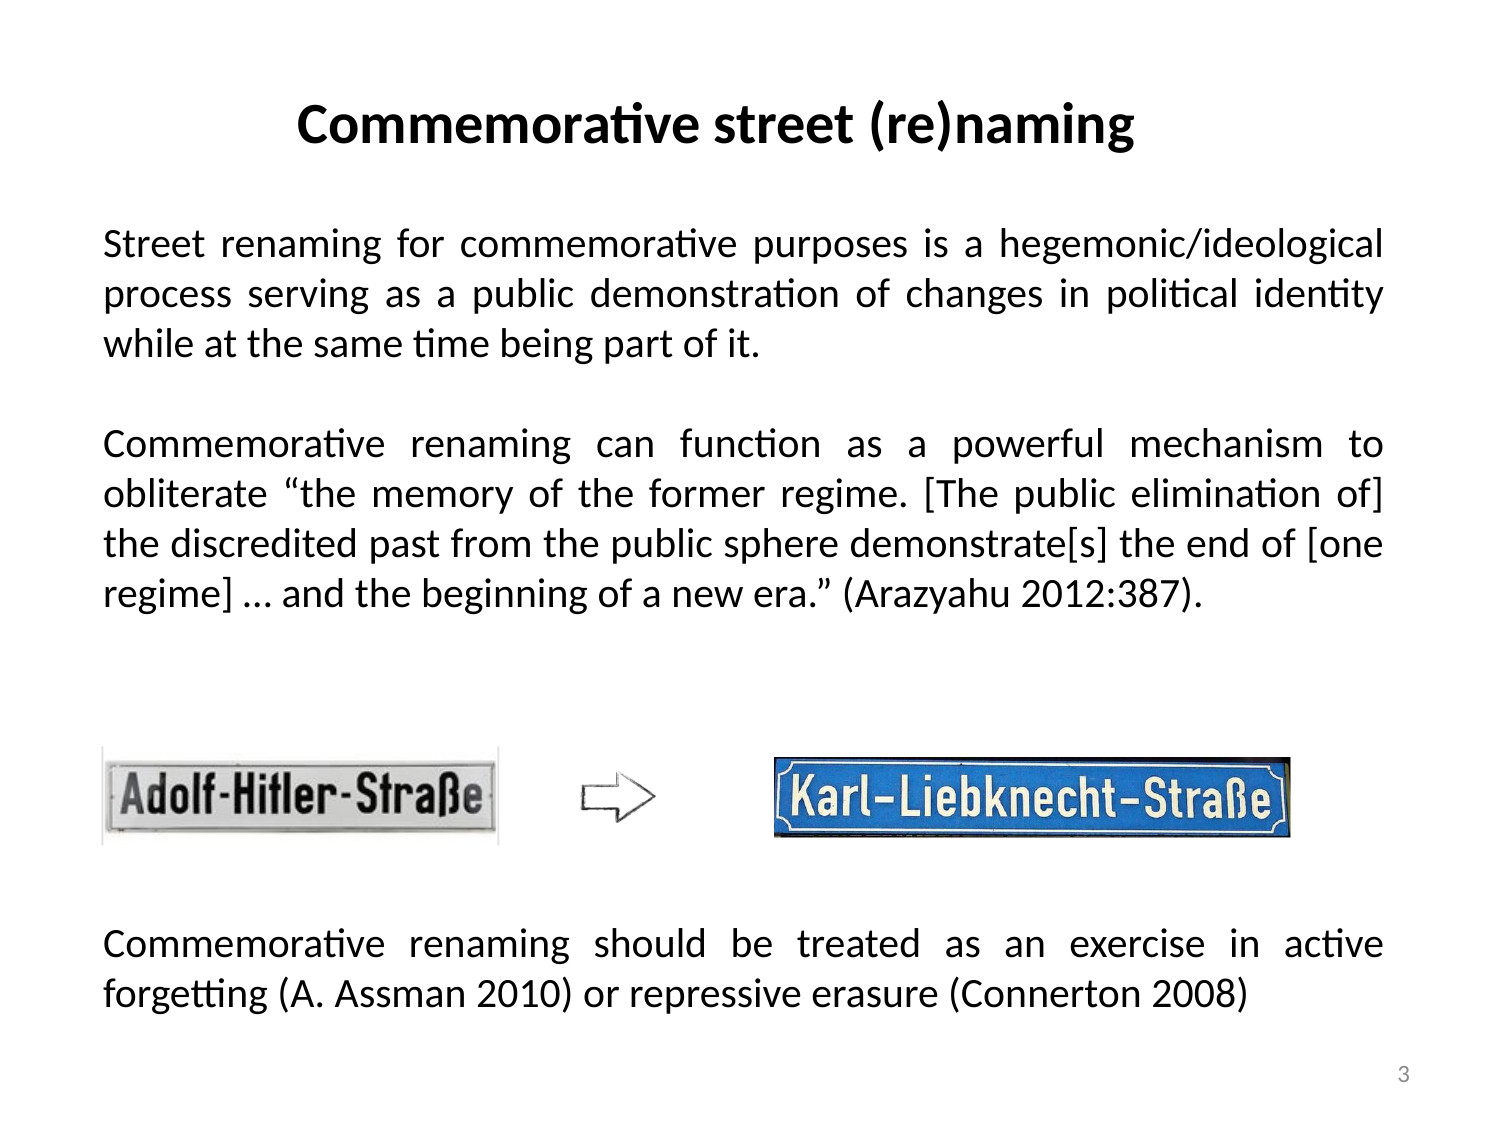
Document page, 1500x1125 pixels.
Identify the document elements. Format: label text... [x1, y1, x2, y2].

text_box Street renaming for commemorative purposes is a hegemonic/ideological process serving as a public demonstration of changes in political identity while at the same time being part of it. Commemorative renaming can function as a powerful mechanism to obliterate “the memory of the former regime. [The public elimination of] the discredited past from the public sphere demonstrate[s] the end of [one regime] … and the beginning of a new era.” (Arazyahu 2012:387). Commemorative renaming should be treated as an exercise in active forgetting (A. Assman 2010) or repressive erasure (Connerton 2008) [88, 208, 1400, 1024]
picture [773, 755, 1291, 838]
text_box Commemorative street (re)naming [282, 78, 1150, 163]
slide_number 3 [1074, 1042, 1425, 1103]
picture [79, 745, 504, 848]
picture [573, 749, 664, 843]
